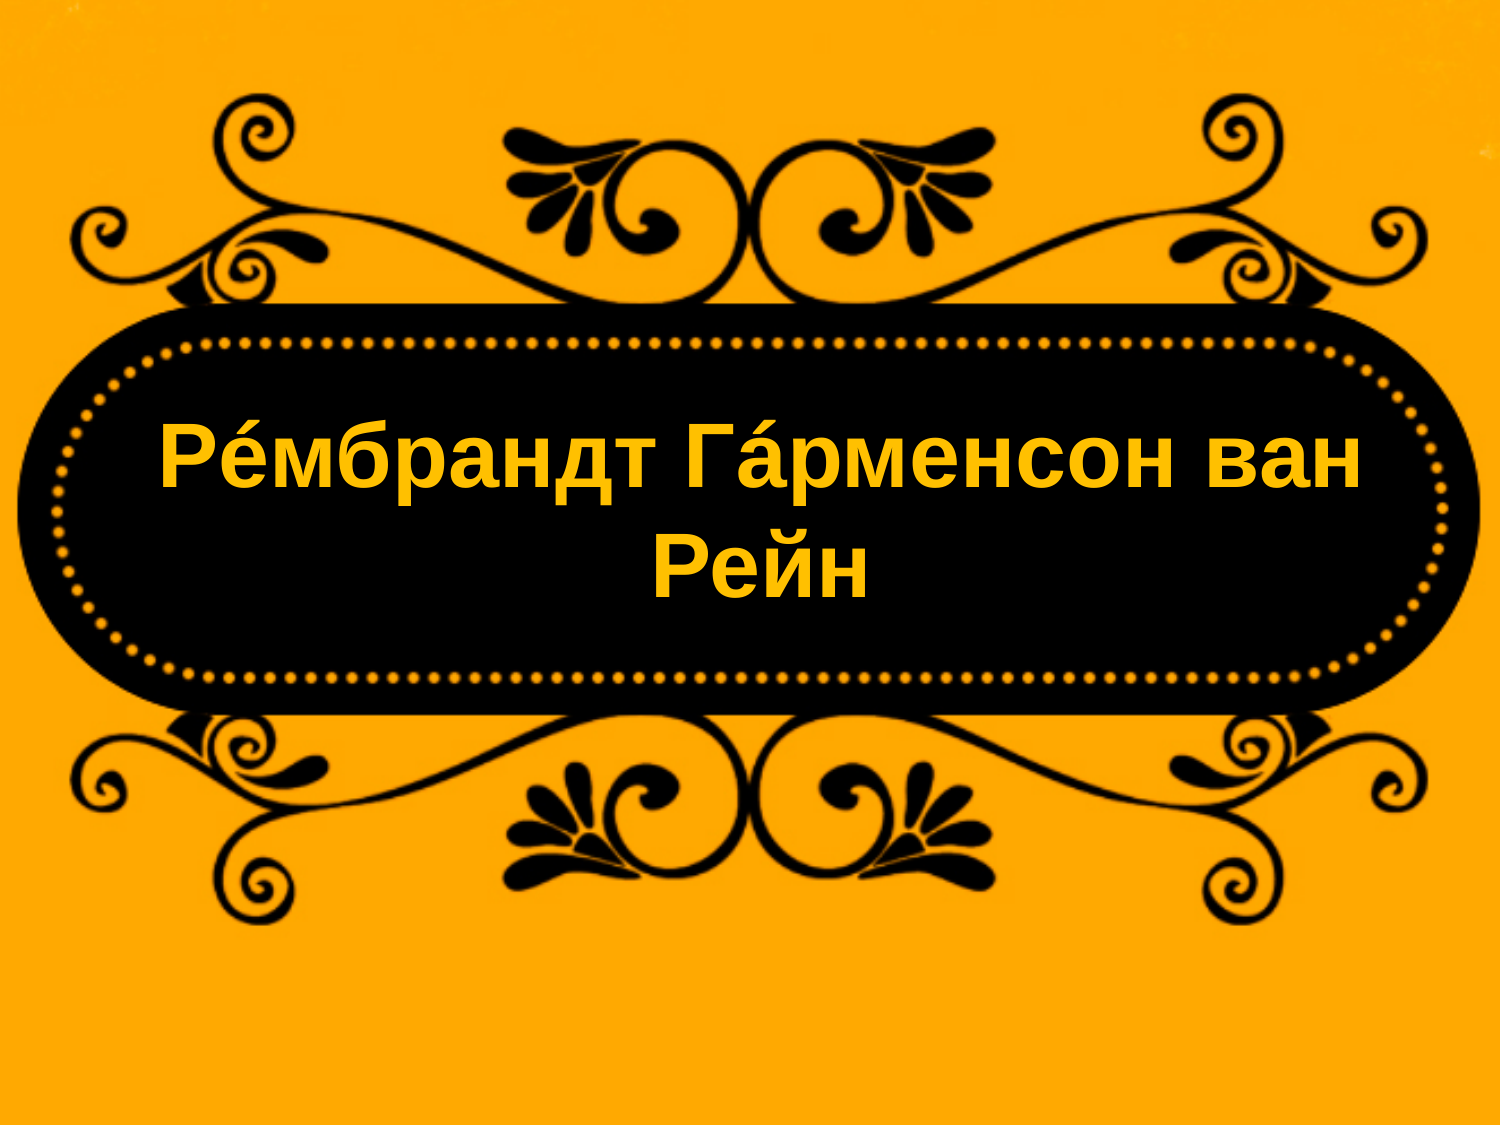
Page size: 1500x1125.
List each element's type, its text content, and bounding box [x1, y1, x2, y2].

picture [0, 0, 1500, 1125]
title Рéмбрандт Гáрменсон ван Рейн [123, 385, 1399, 627]
